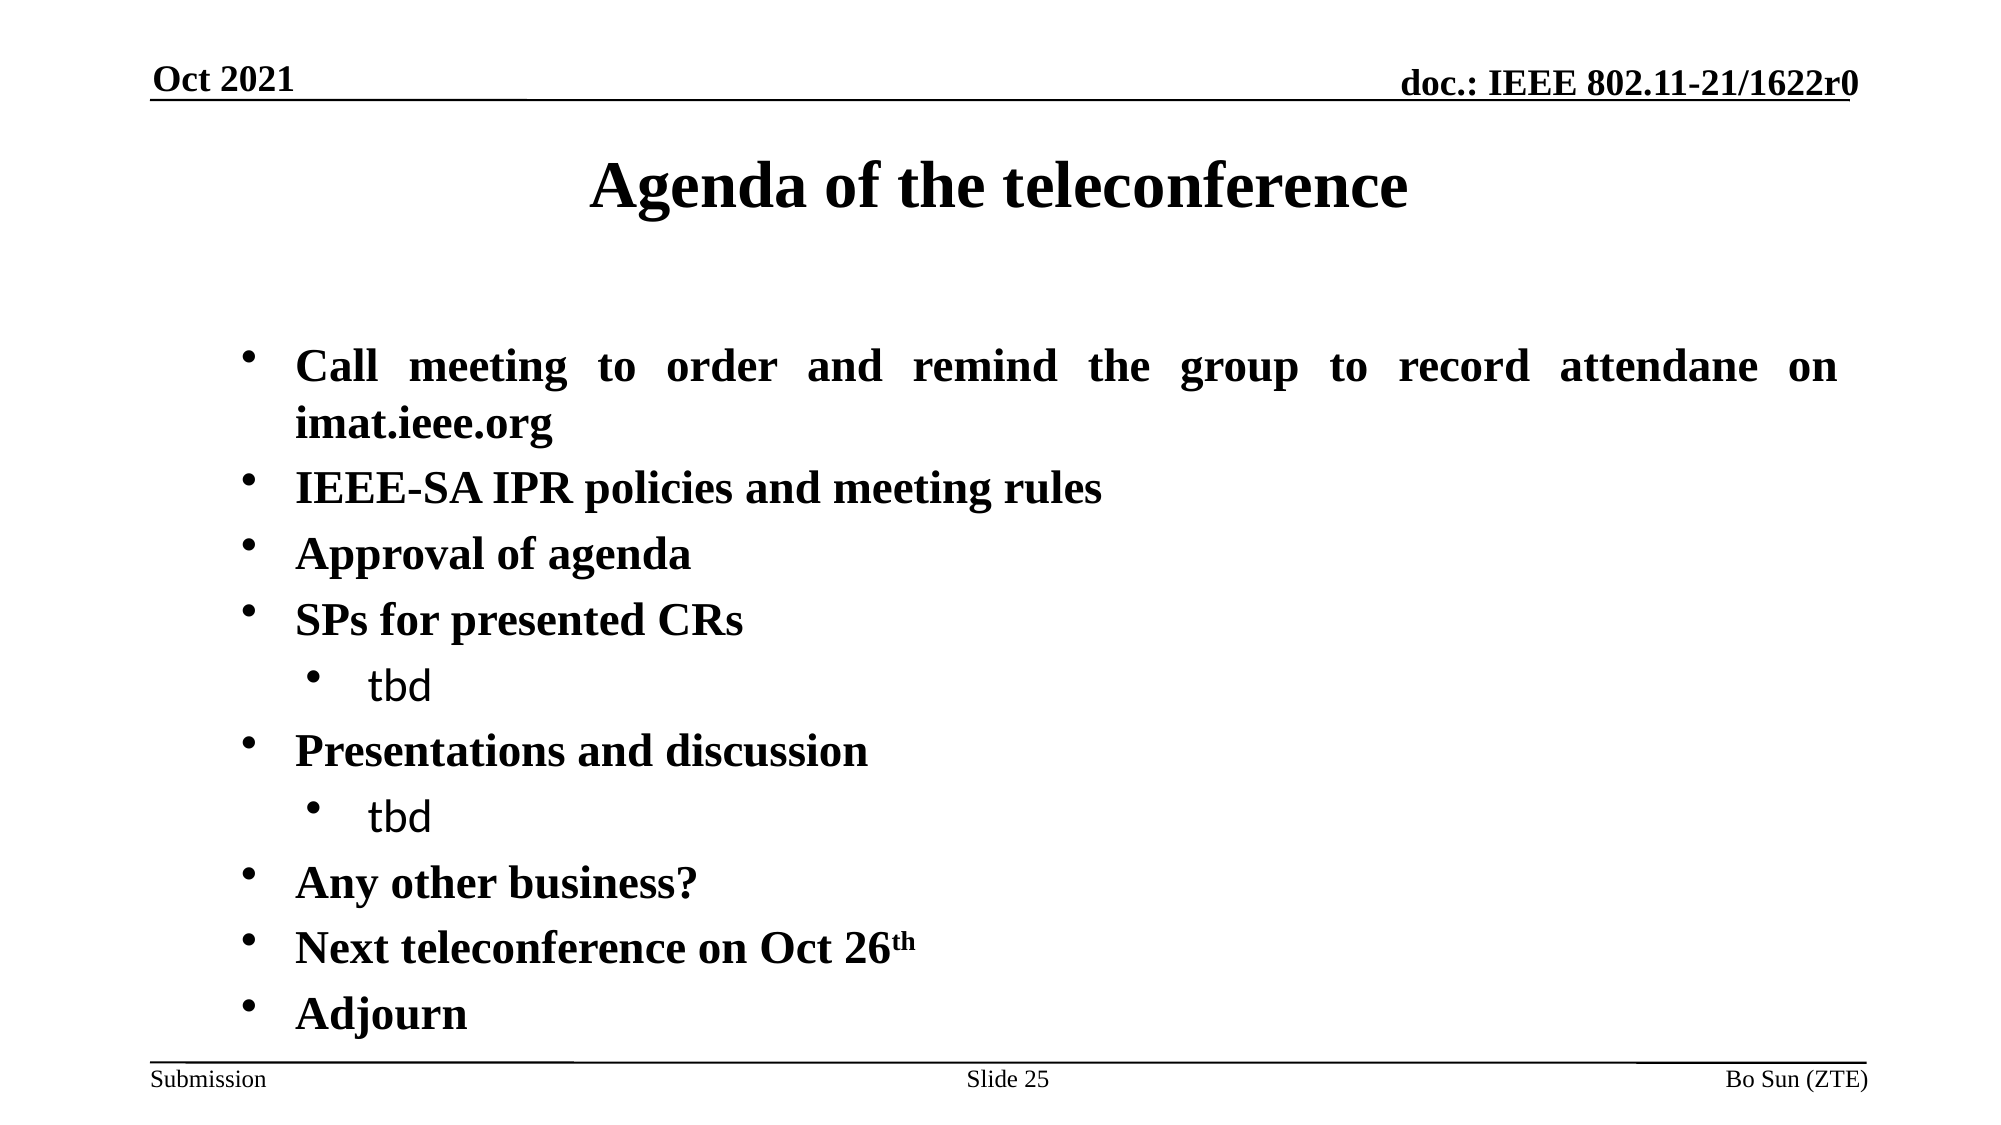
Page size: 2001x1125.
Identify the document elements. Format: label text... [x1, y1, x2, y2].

slide_number Slide 25 [949, 1061, 1067, 1123]
text_box Agenda of the teleconference [362, 99, 1638, 262]
text_box Call meeting to order and remind the group to record attendane on imat.ieee.org IEEE-SA IPR policies and meeting rules Approval of agenda SPs for presented CRs tbd Presentations and discussion tbd Any other business? Next teleconference on Oct 26th Adjourn [225, 327, 1855, 1049]
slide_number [152, 54, 563, 100]
footer Bo Sun (ZTE) [1171, 1061, 1869, 1093]
